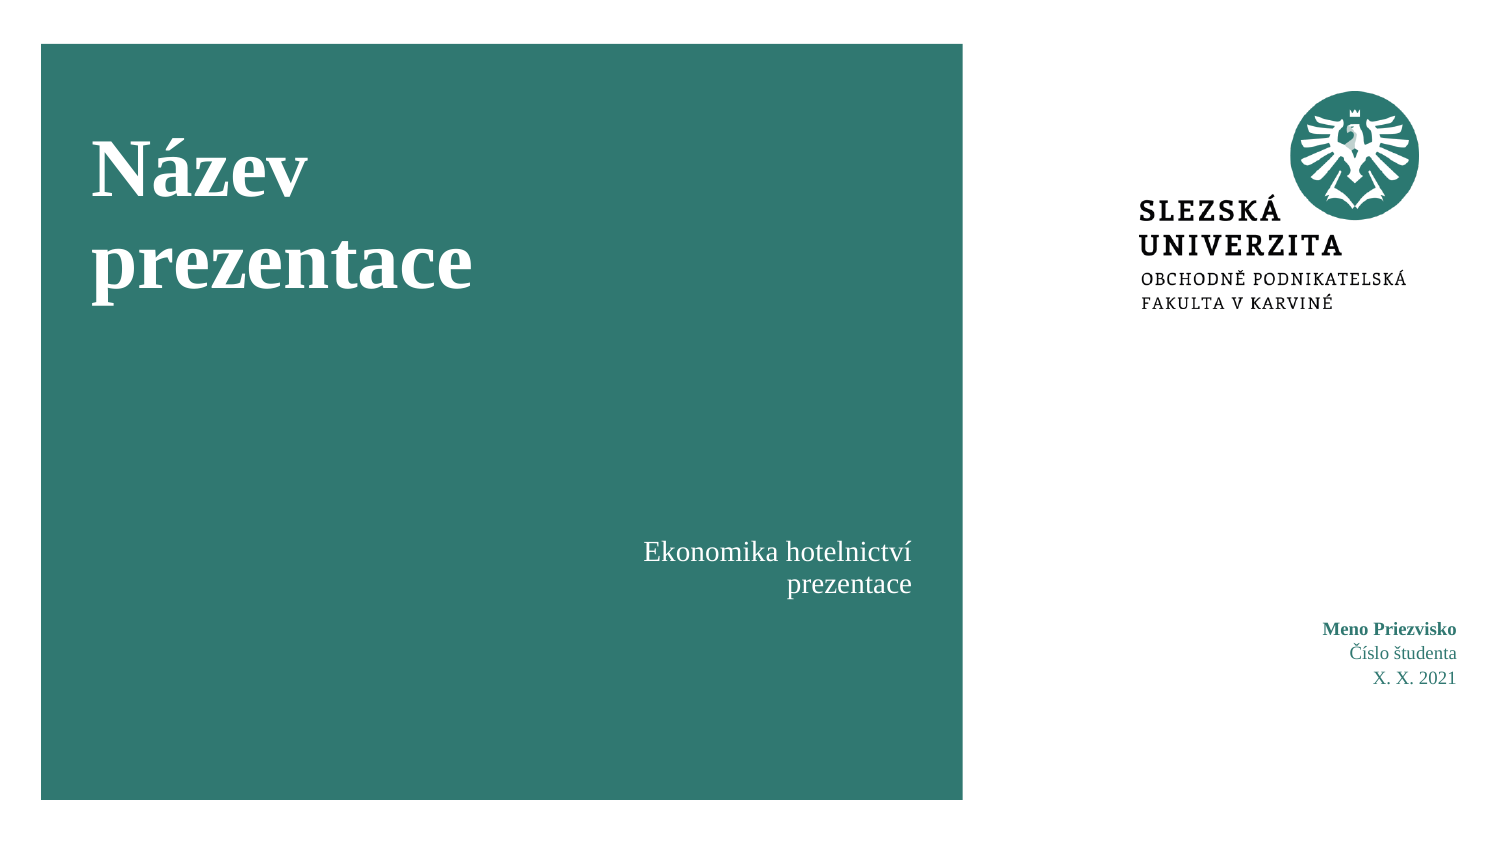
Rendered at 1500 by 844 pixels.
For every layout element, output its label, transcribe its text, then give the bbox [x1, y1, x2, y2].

text_box Meno Priezvisko Číslo študenta X. X. 2021 [1141, 610, 1472, 800]
text_box [39, 42, 965, 802]
title Název prezentace [76, 114, 916, 470]
subtitle Ekonomika hotelnictví prezentace [289, 528, 928, 753]
picture [1139, 90, 1419, 309]
